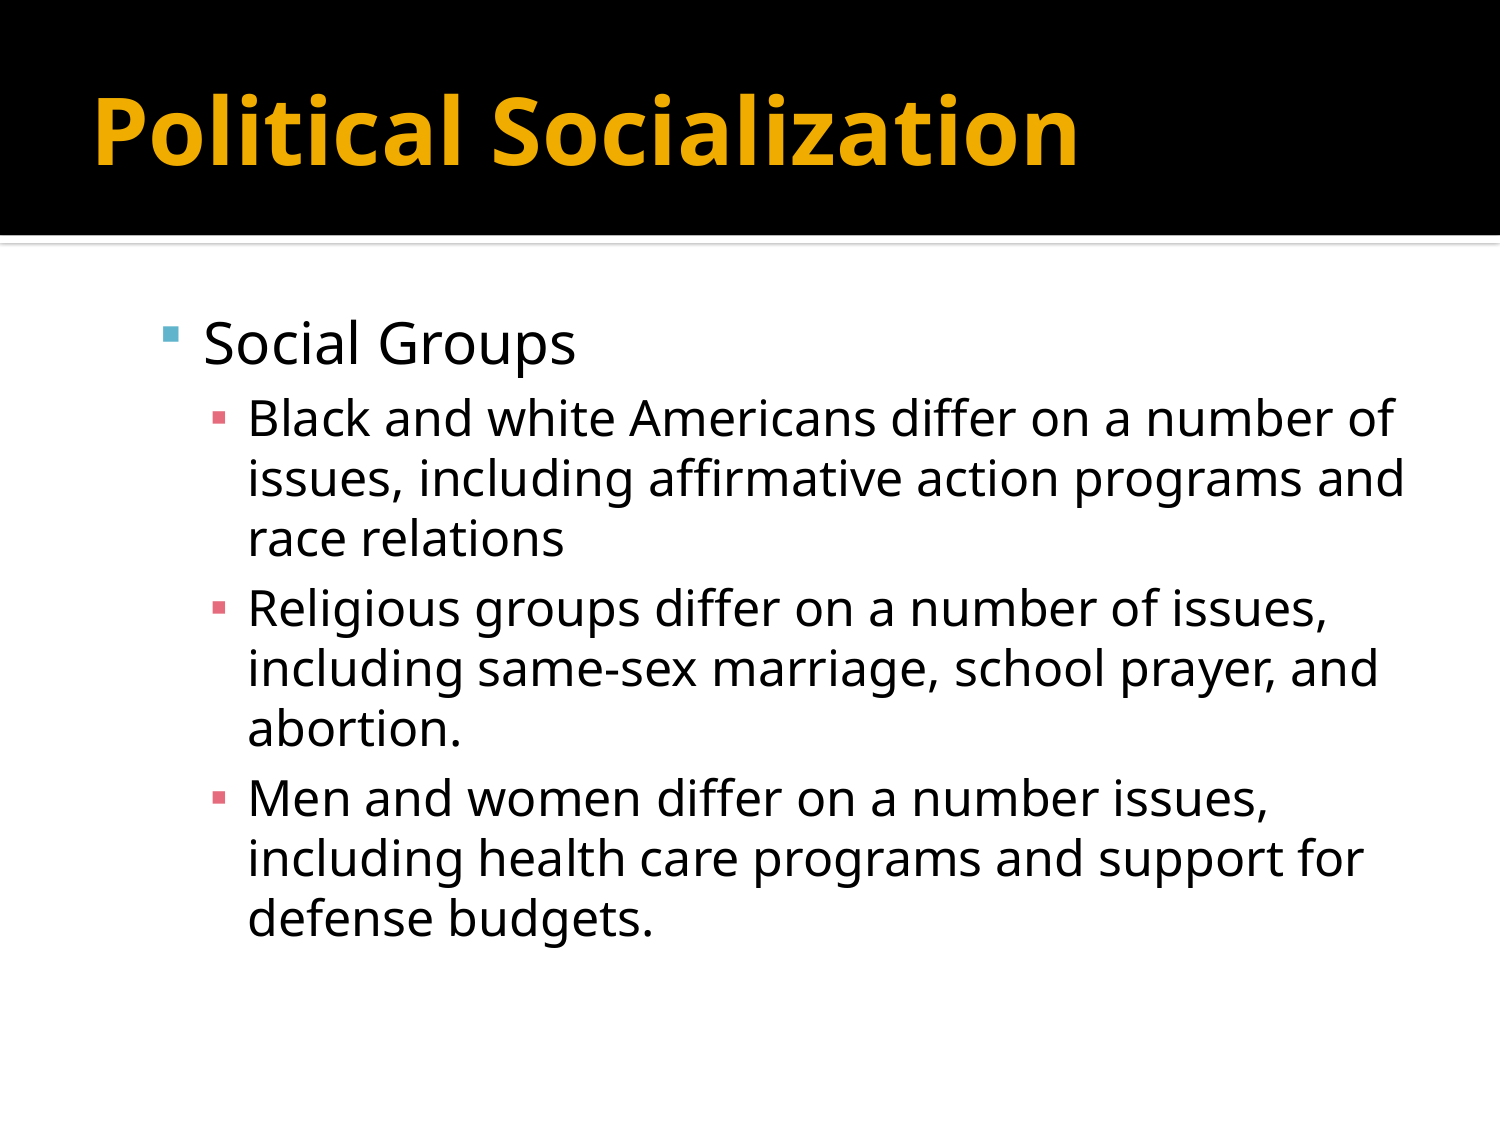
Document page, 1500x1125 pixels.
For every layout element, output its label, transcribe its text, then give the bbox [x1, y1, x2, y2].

title Political Socialization [75, 25, 1425, 231]
list Social Groups Black and white Americans differ on a number of issues, including affirmative action programs and race relations Religious groups differ on a number of issues, including same-sex marriage, school prayer, and abortion. Men and women differ on a number issues, including health care programs and support for defense budgets. [75, 291, 1425, 1050]
